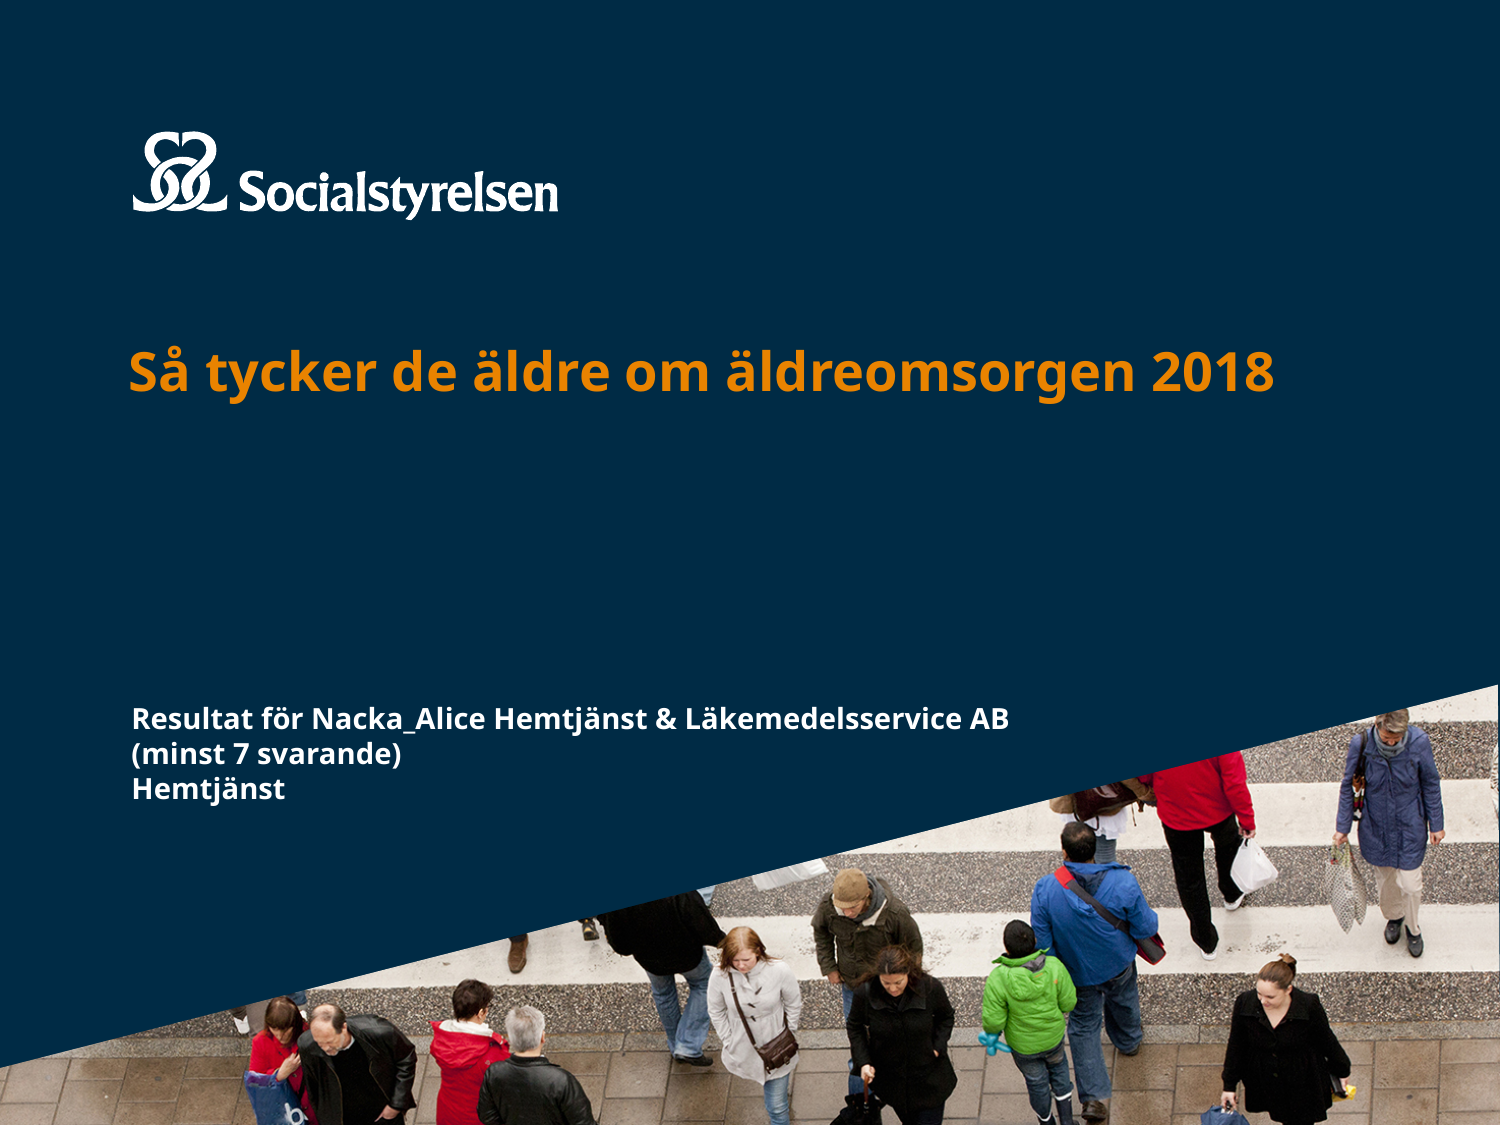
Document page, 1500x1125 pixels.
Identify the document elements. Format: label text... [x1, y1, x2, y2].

title Så tycker de äldre om äldreomsorgen 2018 [128, 337, 1404, 519]
picture [0, 684, 1500, 1125]
